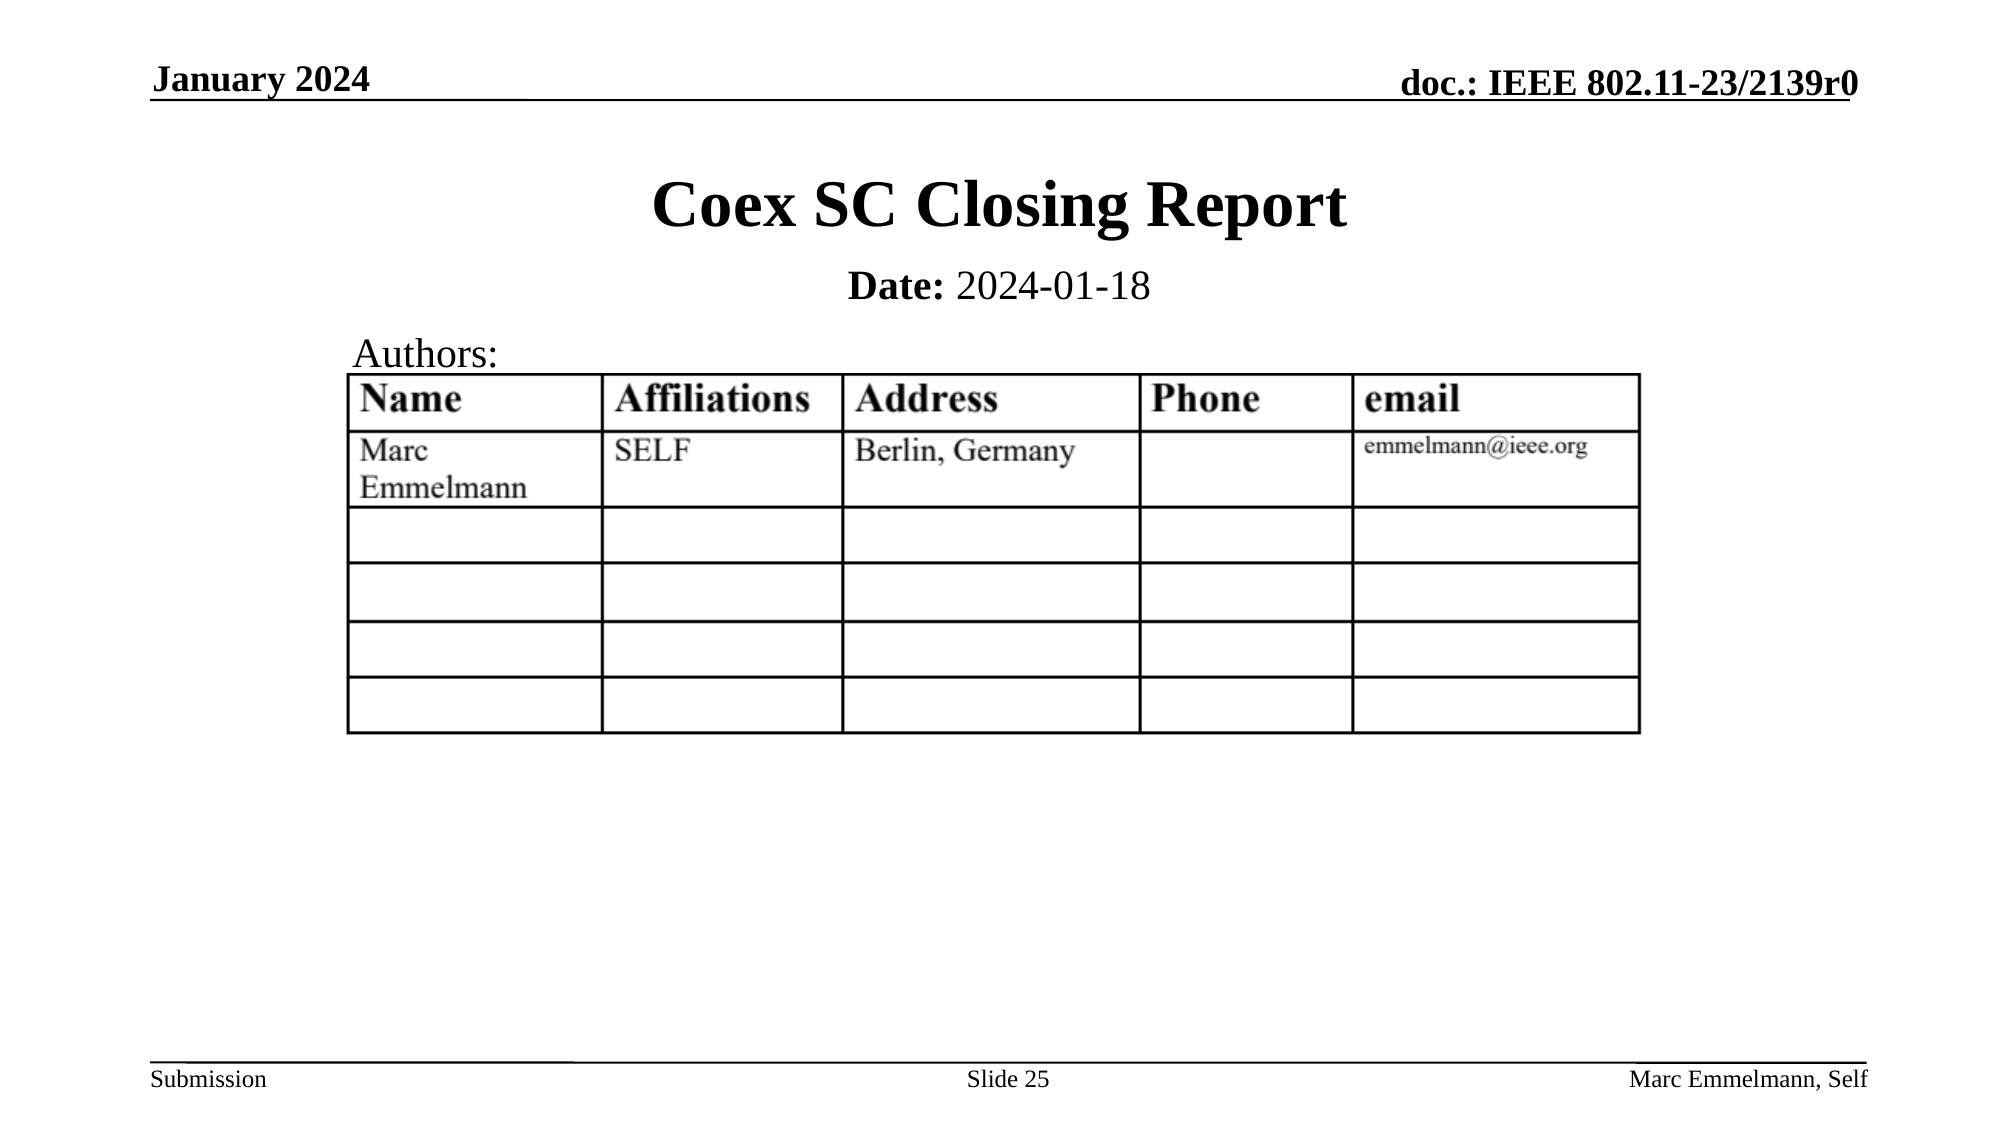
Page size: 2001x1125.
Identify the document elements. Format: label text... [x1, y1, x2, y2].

footer Marc Emmelmann, Self [1171, 1061, 1869, 1093]
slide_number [152, 54, 563, 100]
text_box Authors: [337, 318, 575, 371]
list Date: 2024-01-18 [362, 249, 1638, 316]
title Coex SC Closing Report [362, 112, 1638, 249]
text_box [332, 373, 1667, 778]
slide_number Slide 25 [950, 1061, 1067, 1123]
